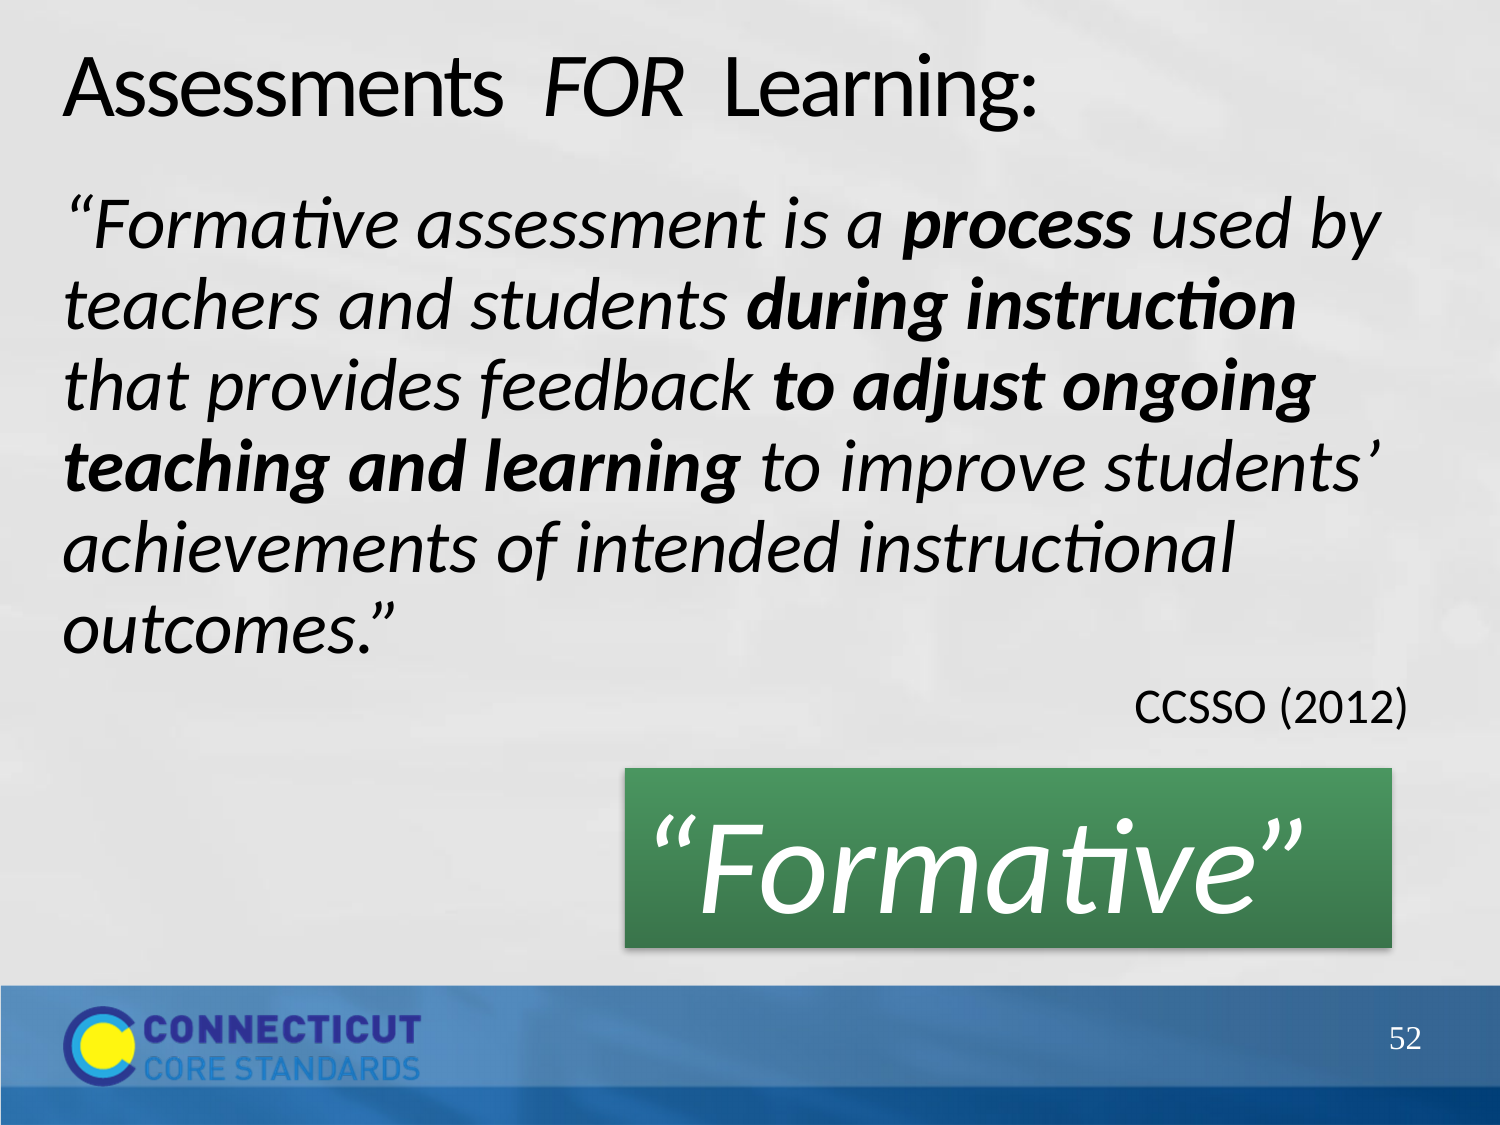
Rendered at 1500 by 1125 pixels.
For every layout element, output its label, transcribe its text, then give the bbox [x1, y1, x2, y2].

list “Formative assessment is a process used by teachers and students during instruction that provides feedback to adjust ongoing teaching and learning to improve students’ achievements of intended instructional outcomes.” CCSSO (2012) [62, 184, 1410, 743]
picture [0, 0, 1500, 985]
picture [2, 986, 1500, 1125]
text_box “Formative” [624, 768, 1392, 948]
title Assessments FOR Learning: [62, 37, 1438, 210]
slide_number 52 [1075, 996, 1438, 1076]
